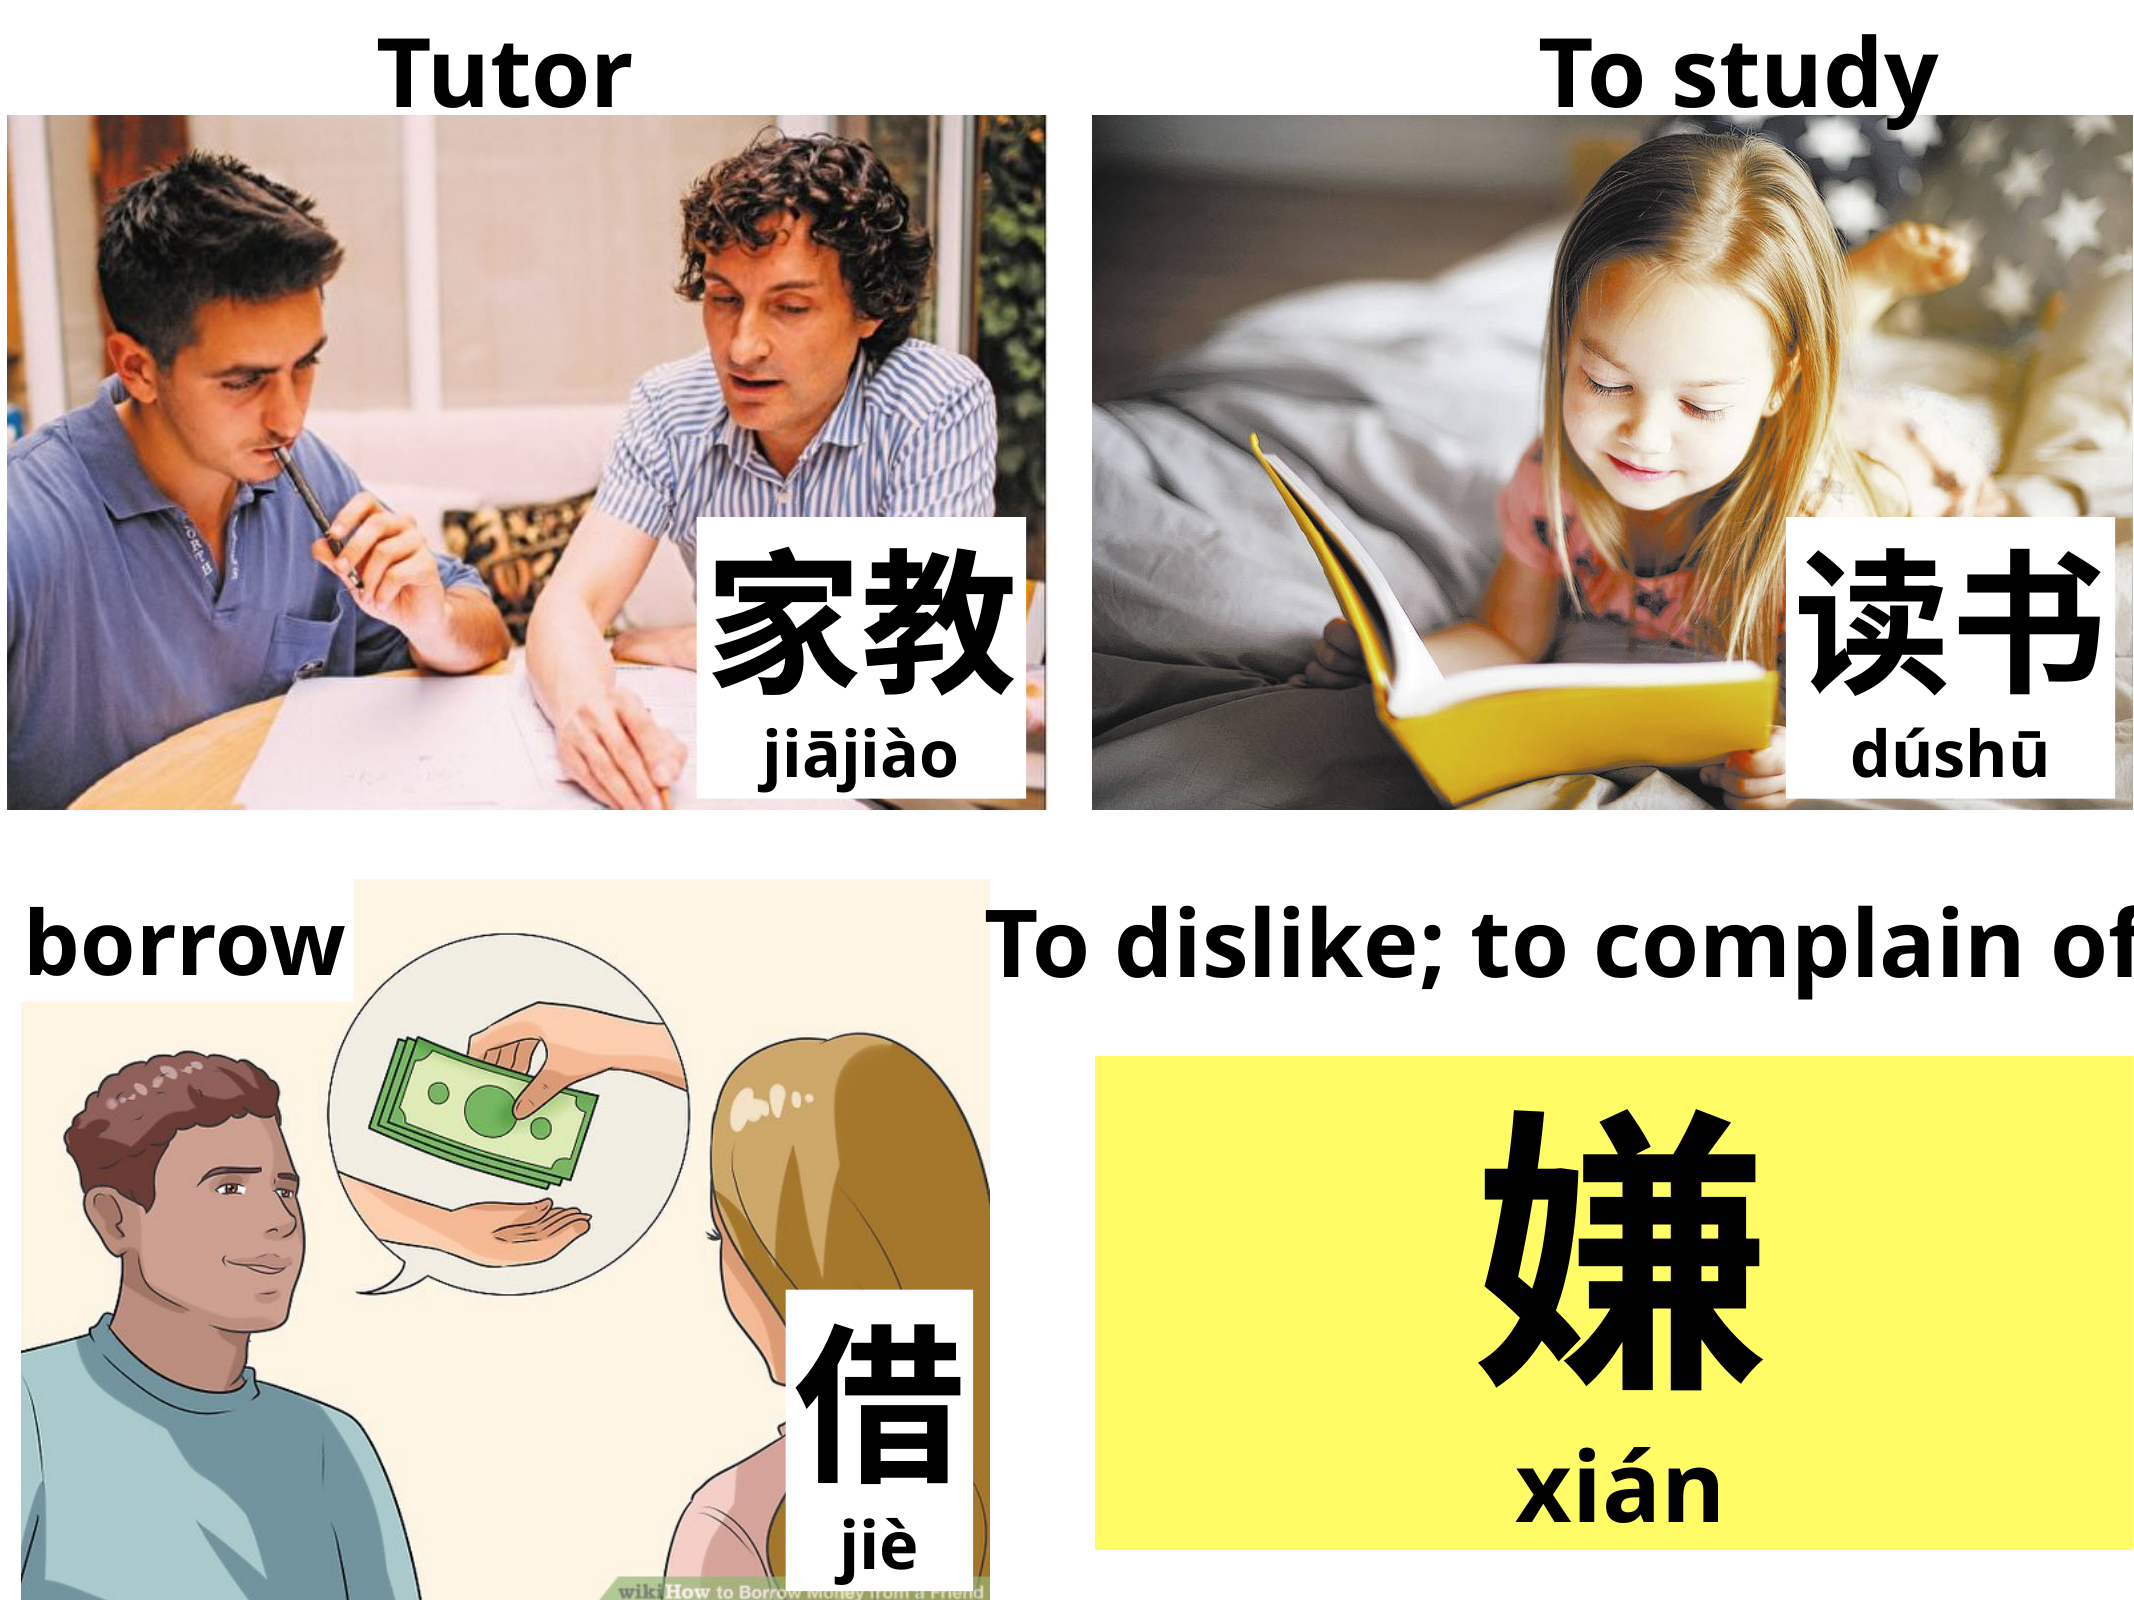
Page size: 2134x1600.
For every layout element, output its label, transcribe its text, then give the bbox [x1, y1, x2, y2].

picture [7, 115, 1048, 810]
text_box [21, 878, 990, 1600]
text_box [1091, 3, 2133, 810]
text_box To dislike; to complain of [976, 875, 2134, 1005]
text_box 嫌 xián [1095, 1055, 2134, 1550]
text_box Tutor [368, 3, 643, 115]
